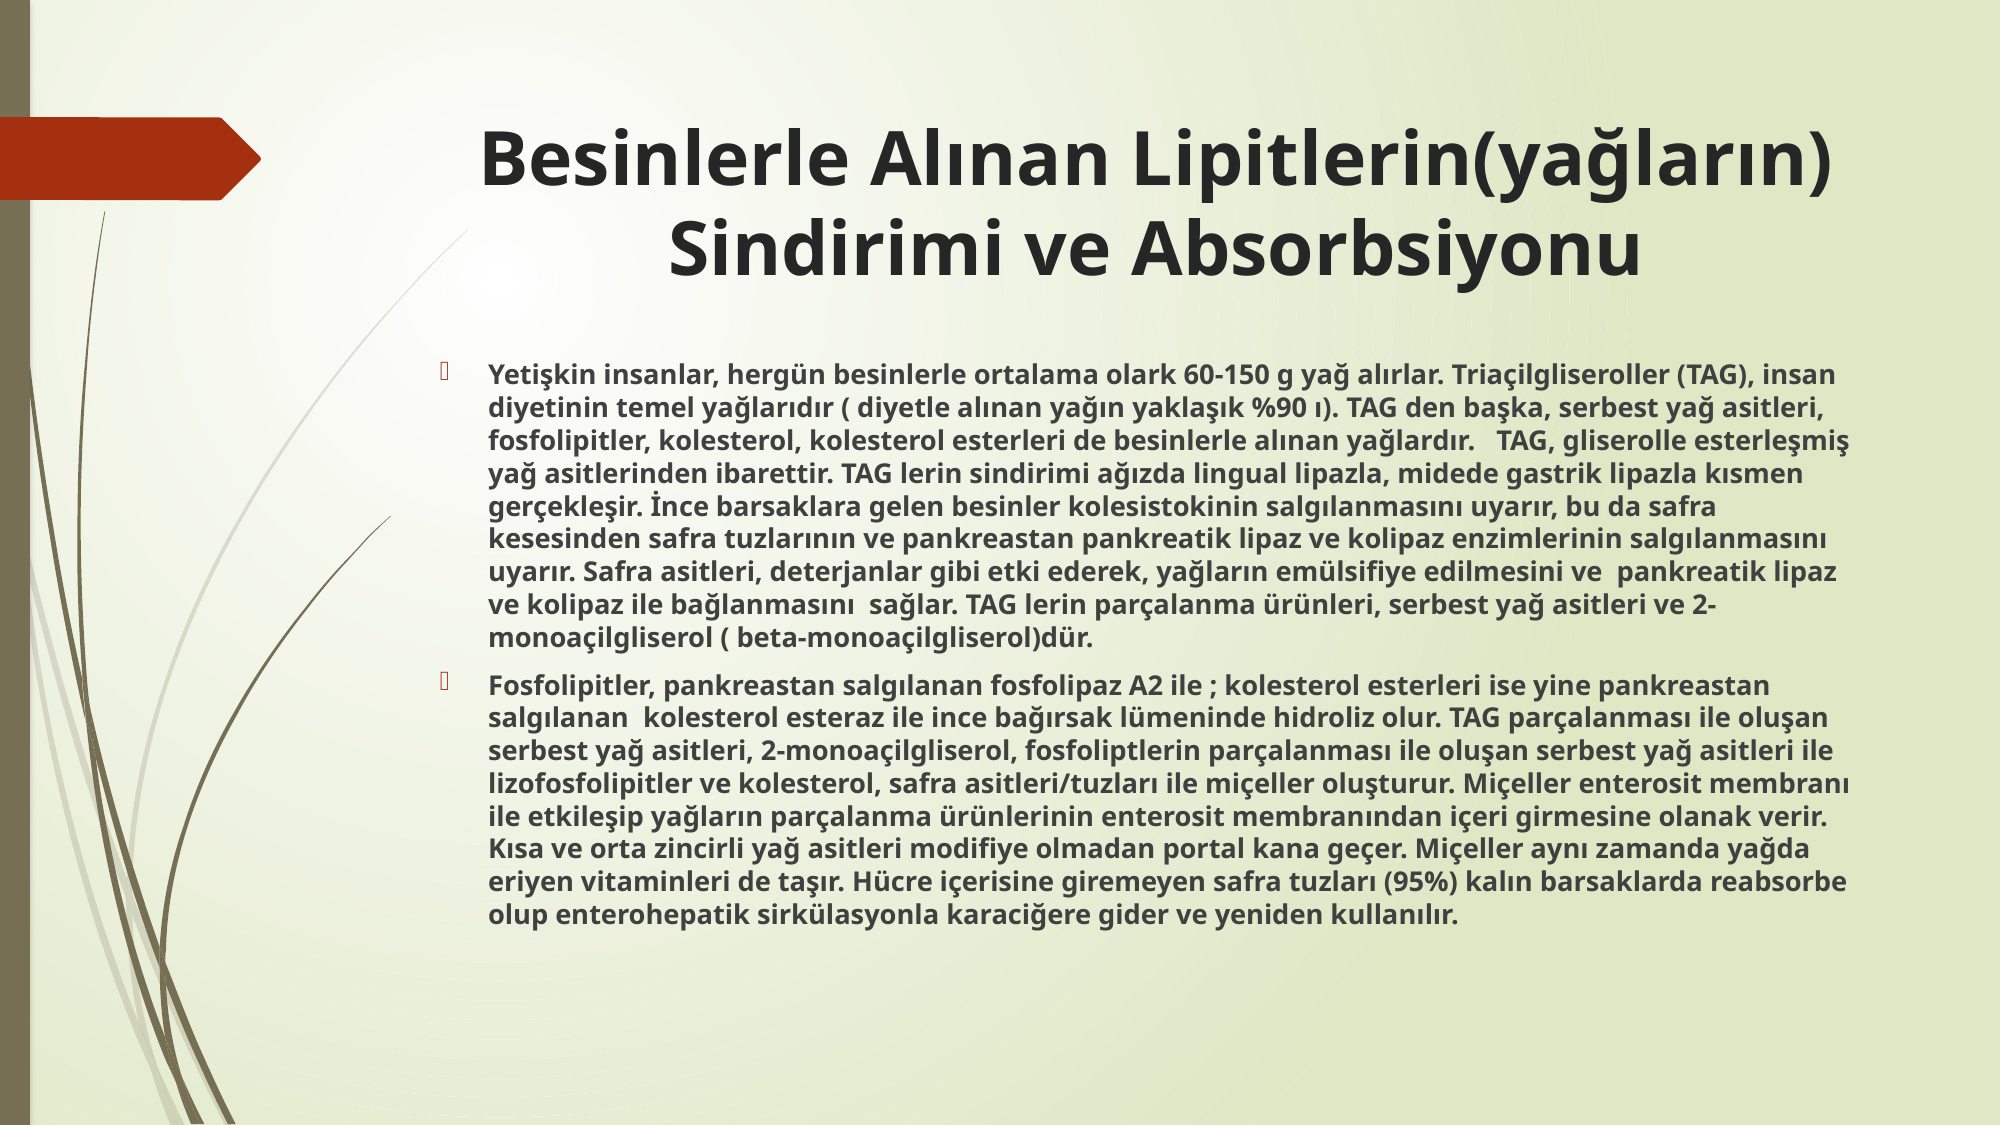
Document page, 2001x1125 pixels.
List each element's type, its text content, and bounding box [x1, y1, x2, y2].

title Besinlerle Alınan Lipitlerin(yağların) Sindirimi ve Absorbsiyonu [425, 102, 1888, 313]
list Yetişkin insanlar, hergün besinlerle ortalama olark 60-150 g yağ alırlar. Triaçilgliseroller (TAG), insan diyetinin temel yağlarıdır ( diyetle alınan yağın yaklaşık %90 ı). TAG den başka, serbest yağ asitleri, fosfolipitler, kolesterol, kolesterol esterleri de besinlerle alınan yağlardır. TAG, gliserolle esterleşmiş yağ asitlerinden ibarettir. TAG lerin sindirimi ağızda lingual lipazla, midede gastrik lipazla kısmen gerçekleşir. İnce barsaklara gelen besinler kolesistokinin salgılanmasını uyarır, bu da safra kesesinden safra tuzlarının ve pankreastan pankreatik lipaz ve kolipaz enzimlerinin salgılanmasını uyarır. Safra asitleri, deterjanlar gibi etki ederek, yağların emülsifiye edilmesini ve pankreatik lipaz ve kolipaz ile bağlanmasını sağlar. TAG lerin parçalanma ürünleri, serbest yağ asitleri ve 2-monoaçilgliserol ( beta-monoaçilgliserol)dür. Fosfolipitler, pankreastan salgılanan fosfolipaz A2 ile ; kolesterol esterleri ise yine pankreastan salgılanan kolesterol esteraz ile ince bağırsak lümeninde hidroliz olur. TAG parçalanması ile oluşan serbest yağ asitleri, 2-monoaçilgliserol, fosfoliptlerin parçalanması ile oluşan serbest yağ asitleri ile lizofosfolipitler ve kolesterol, safra asitleri/tuzları ile miçeller oluşturur. Miçeller enterosit membranı ile etkileşip yağların parçalanma ürünlerinin enterosit membranından içeri girmesine olanak verir. Kısa ve orta zincirli yağ asitleri modifiye olmadan portal kana geçer. Miçeller aynı zamanda yağda eriyen vitaminleri de taşır. Hücre içerisine giremeyen safra tuzları (95%) kalın barsaklarda reabsorbe olup enterohepatik sirkülasyonla karaciğere gider ve yeniden kullanılır. [424, 350, 1888, 970]
